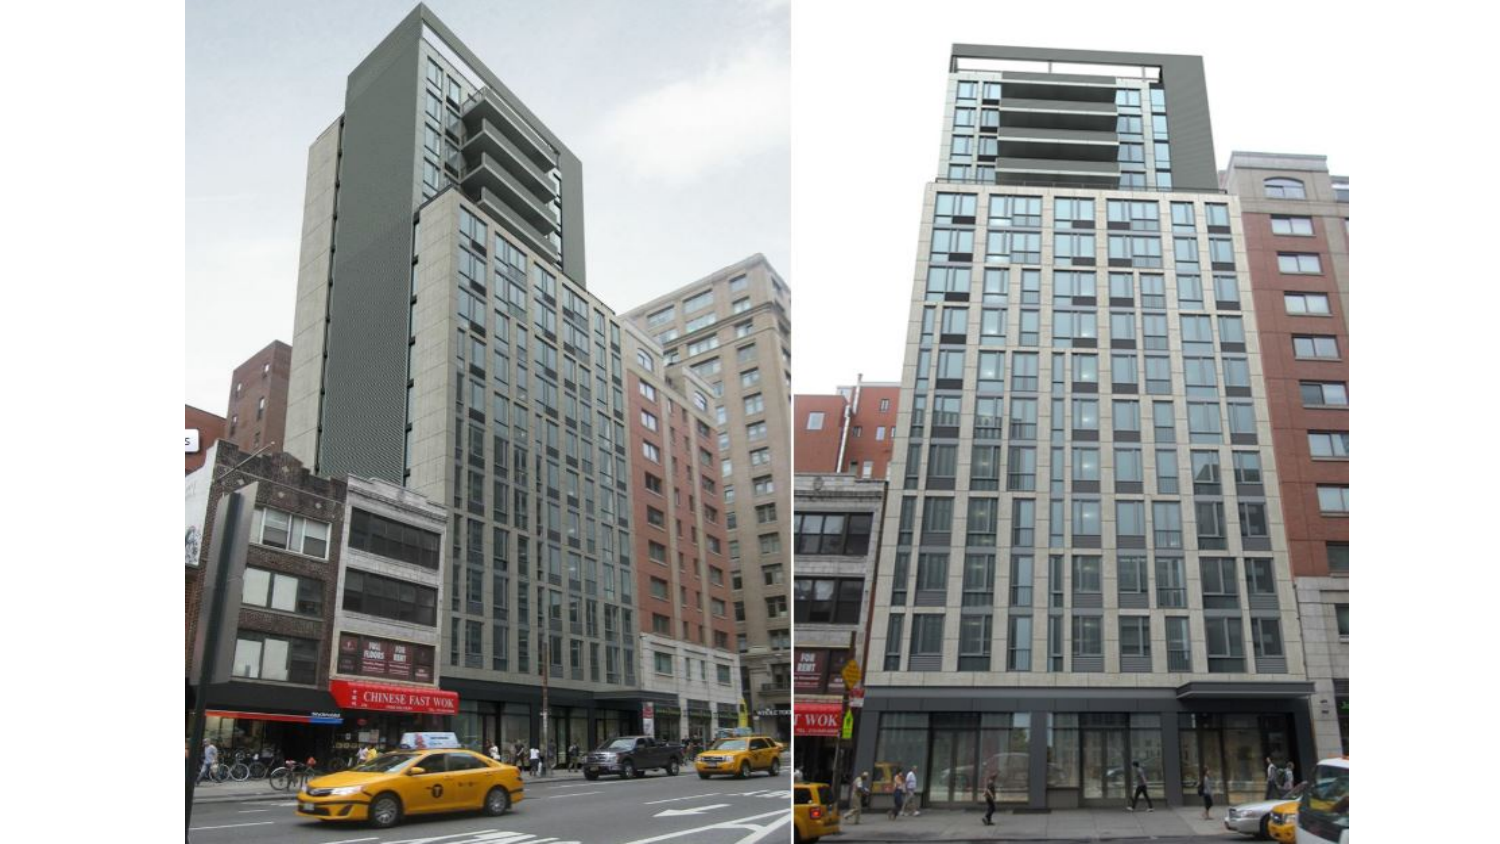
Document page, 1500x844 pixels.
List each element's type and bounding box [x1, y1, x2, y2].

picture [184, 0, 1350, 844]
